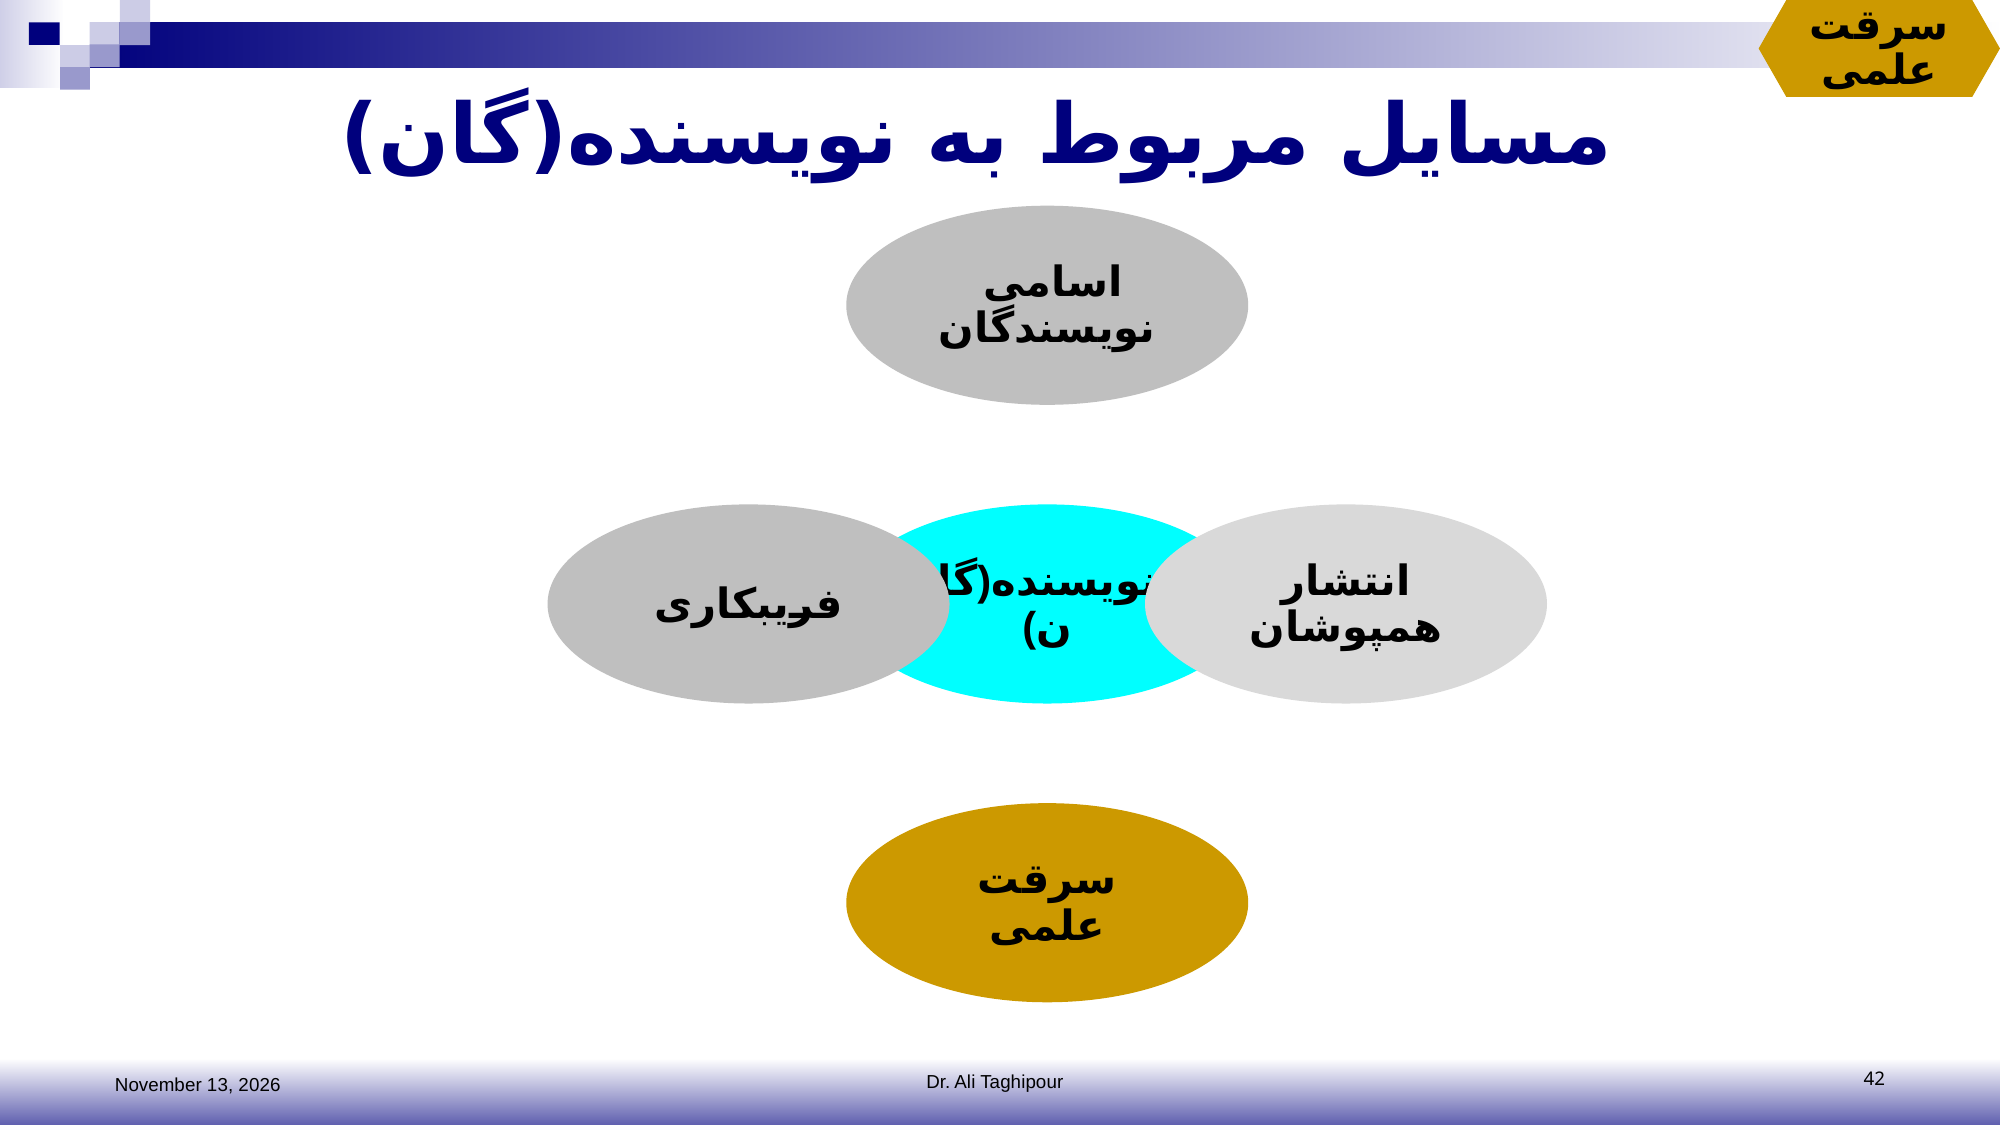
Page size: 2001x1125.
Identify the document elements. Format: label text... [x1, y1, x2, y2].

slide_number 42 [1433, 1025, 1900, 1100]
title مسایل مربوط به نویسنده(گان) [200, 55, 1754, 206]
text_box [1758, 0, 2000, 98]
footer Dr. Ali Taghipour [683, 1025, 1317, 1100]
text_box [243, 205, 1852, 1003]
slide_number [99, 1024, 567, 1103]
